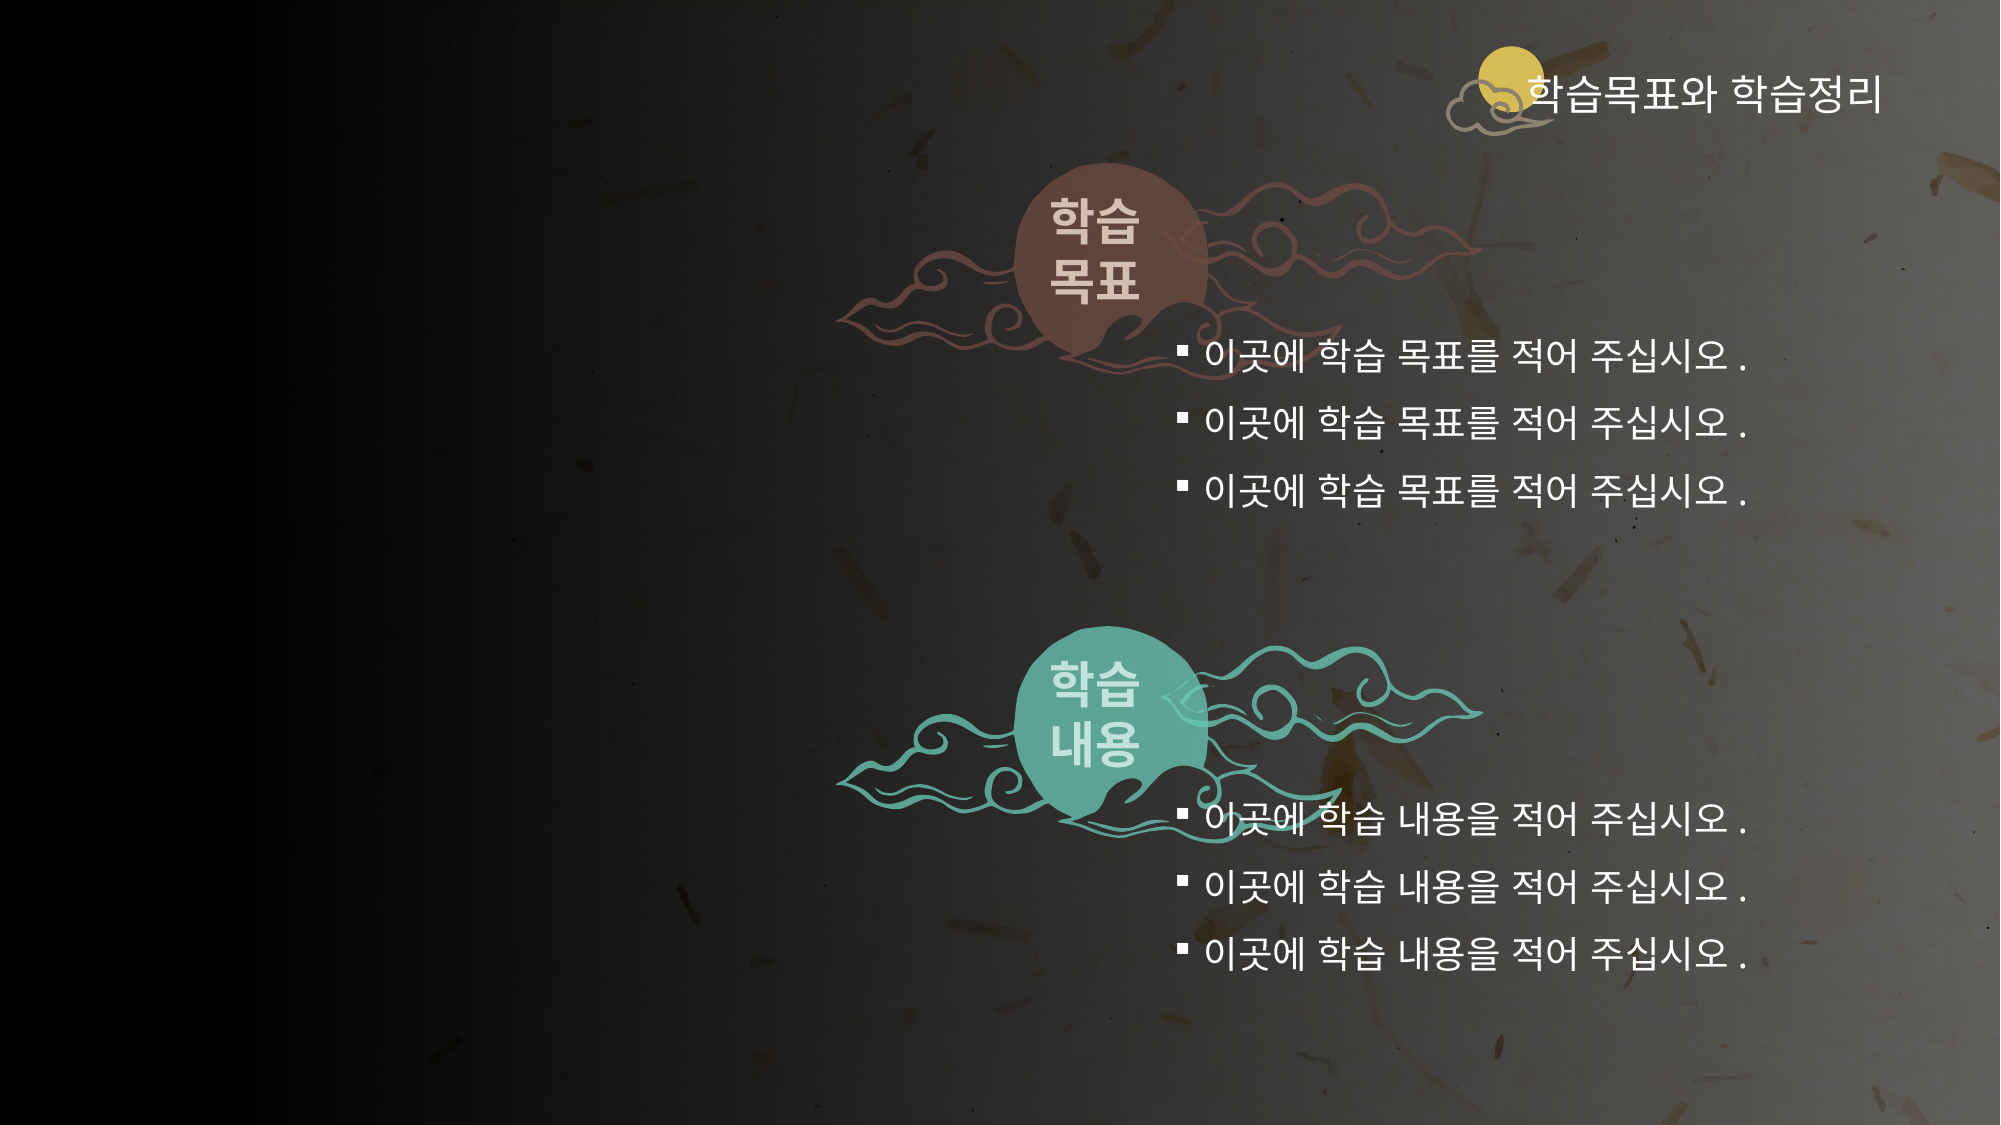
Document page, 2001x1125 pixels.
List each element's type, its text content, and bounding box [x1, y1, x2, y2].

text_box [835, 162, 1484, 381]
text_box 이곳에 학습 목표를 적어 주십시오. 이곳에 학습 목표를 적어 주십시오. 이곳에 학습 목표를 적어 주십시오. [1159, 302, 1865, 520]
text_box 학습목표와 학습정리 [1556, 60, 1961, 126]
picture [1074, 0, 2000, 1125]
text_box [835, 625, 1484, 844]
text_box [1445, 46, 1556, 137]
text_box 이곳에 학습 내용을 적어 주십시오. 이곳에 학습 내용을 적어 주십시오. 이곳에 학습 내용을 적어 주십시오. [1159, 766, 1865, 984]
